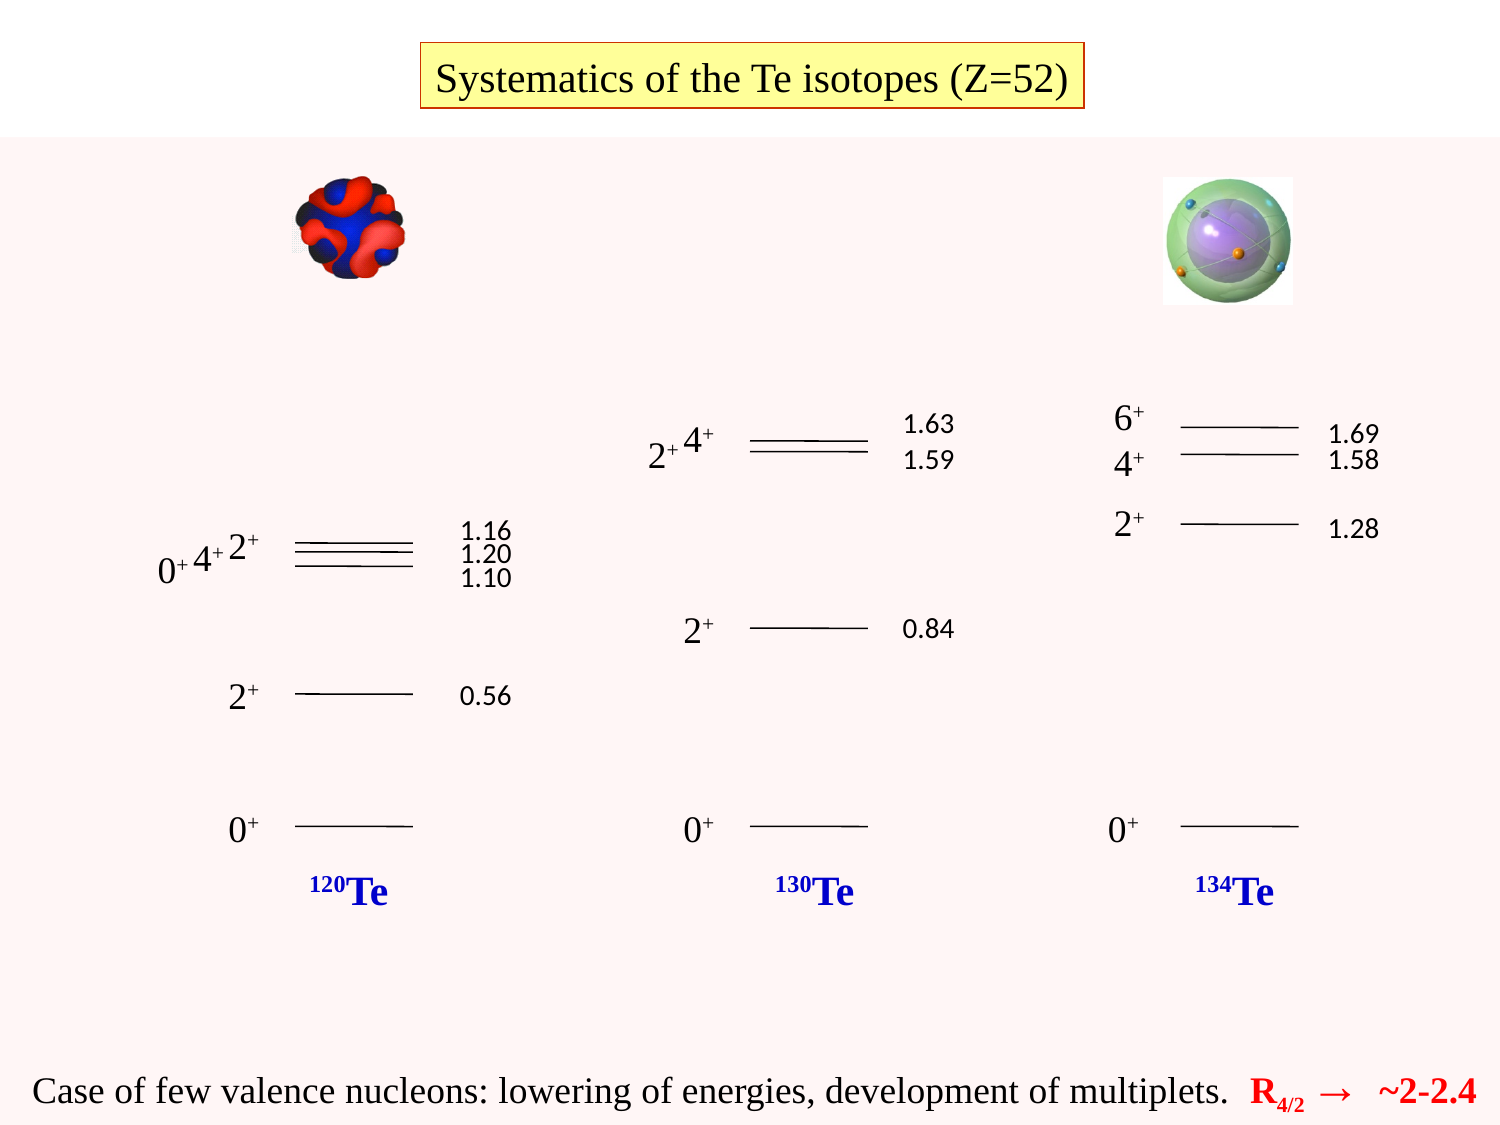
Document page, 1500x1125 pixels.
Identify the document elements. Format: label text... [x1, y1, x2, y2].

text_box 1.63 [887, 397, 970, 448]
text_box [291, 176, 407, 279]
picture [1163, 176, 1293, 305]
text_box 4+ [178, 526, 239, 587]
text_box 4+ [668, 407, 730, 469]
text_box Case of few valence nucleons: lowering of energies, development of multiplets. R4/2 → ~2-2.4 [0, 1045, 1500, 1125]
text_box 0+ [1093, 796, 1154, 858]
text_box 2+ [633, 423, 694, 484]
text_box 1.10 [445, 578, 527, 602]
text_box 1.20 [445, 527, 527, 578]
text_box 0.84 [887, 602, 970, 653]
text_box 1.58 [1312, 432, 1395, 483]
text_box 0+ [668, 796, 730, 858]
text_box 2+ [213, 514, 275, 575]
text_box 130Te [760, 856, 870, 922]
text_box 1.69 [1312, 406, 1395, 432]
text_box 1.59 [887, 448, 970, 483]
text_box 1.16 [445, 503, 527, 527]
text_box 2+ [668, 597, 730, 659]
text_box 0+ [213, 796, 275, 858]
text_box 2+ [1098, 492, 1160, 552]
text_box 0+ [142, 538, 204, 600]
text_box 6+ [1098, 385, 1160, 446]
text_box 134Te [1180, 856, 1290, 922]
text_box 4+ [1098, 446, 1160, 492]
text_box 120Te [294, 856, 404, 922]
text_box Systematics of the Te isotopes (Z=52) [420, 42, 1085, 109]
text_box 1.28 [1312, 501, 1395, 552]
text_box 0.56 [445, 668, 527, 719]
text_box [0, 0, 1500, 138]
text_box 2+ [213, 664, 275, 725]
